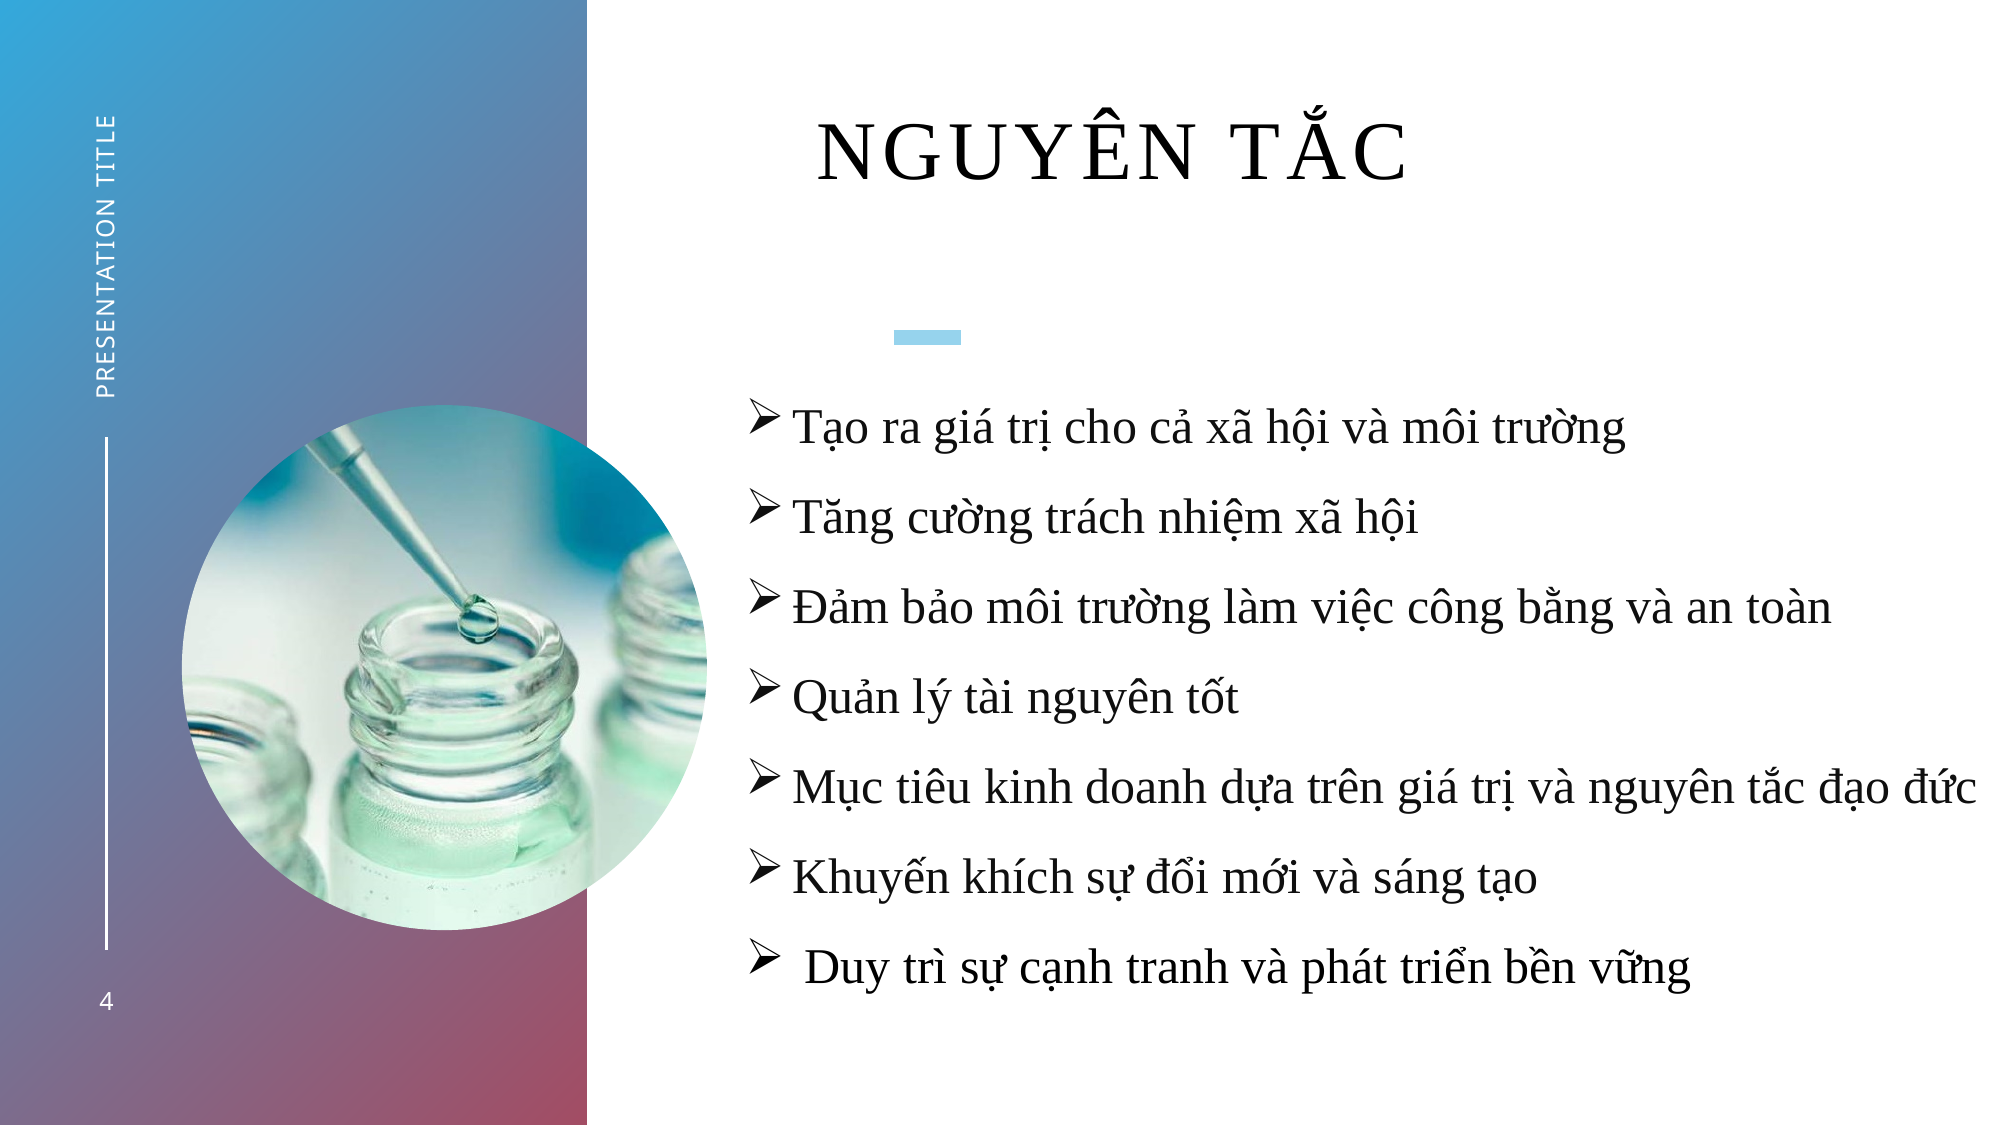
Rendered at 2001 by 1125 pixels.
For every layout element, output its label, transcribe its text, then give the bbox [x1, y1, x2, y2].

title NGUYÊN TẮC [816, 107, 1762, 198]
slide_number 4 [68, 987, 144, 1018]
list Tạo ra giá trị cho cả xã hội và môi trường Tăng cường trách nhiệm xã hội Đảm bảo môi trường làm việc công bằng và an toàn Quản lý tài nguyên tốt Mục tiêu kinh doanh dựa trên giá trị và nguyên tắc đạo đức Khuyến khích sự đổi mới và sáng tạo Duy trì sự cạnh tranh và phát triển bền vững [745, 363, 1997, 1018]
picture [181, 405, 707, 931]
footer presentation title [90, 107, 122, 400]
